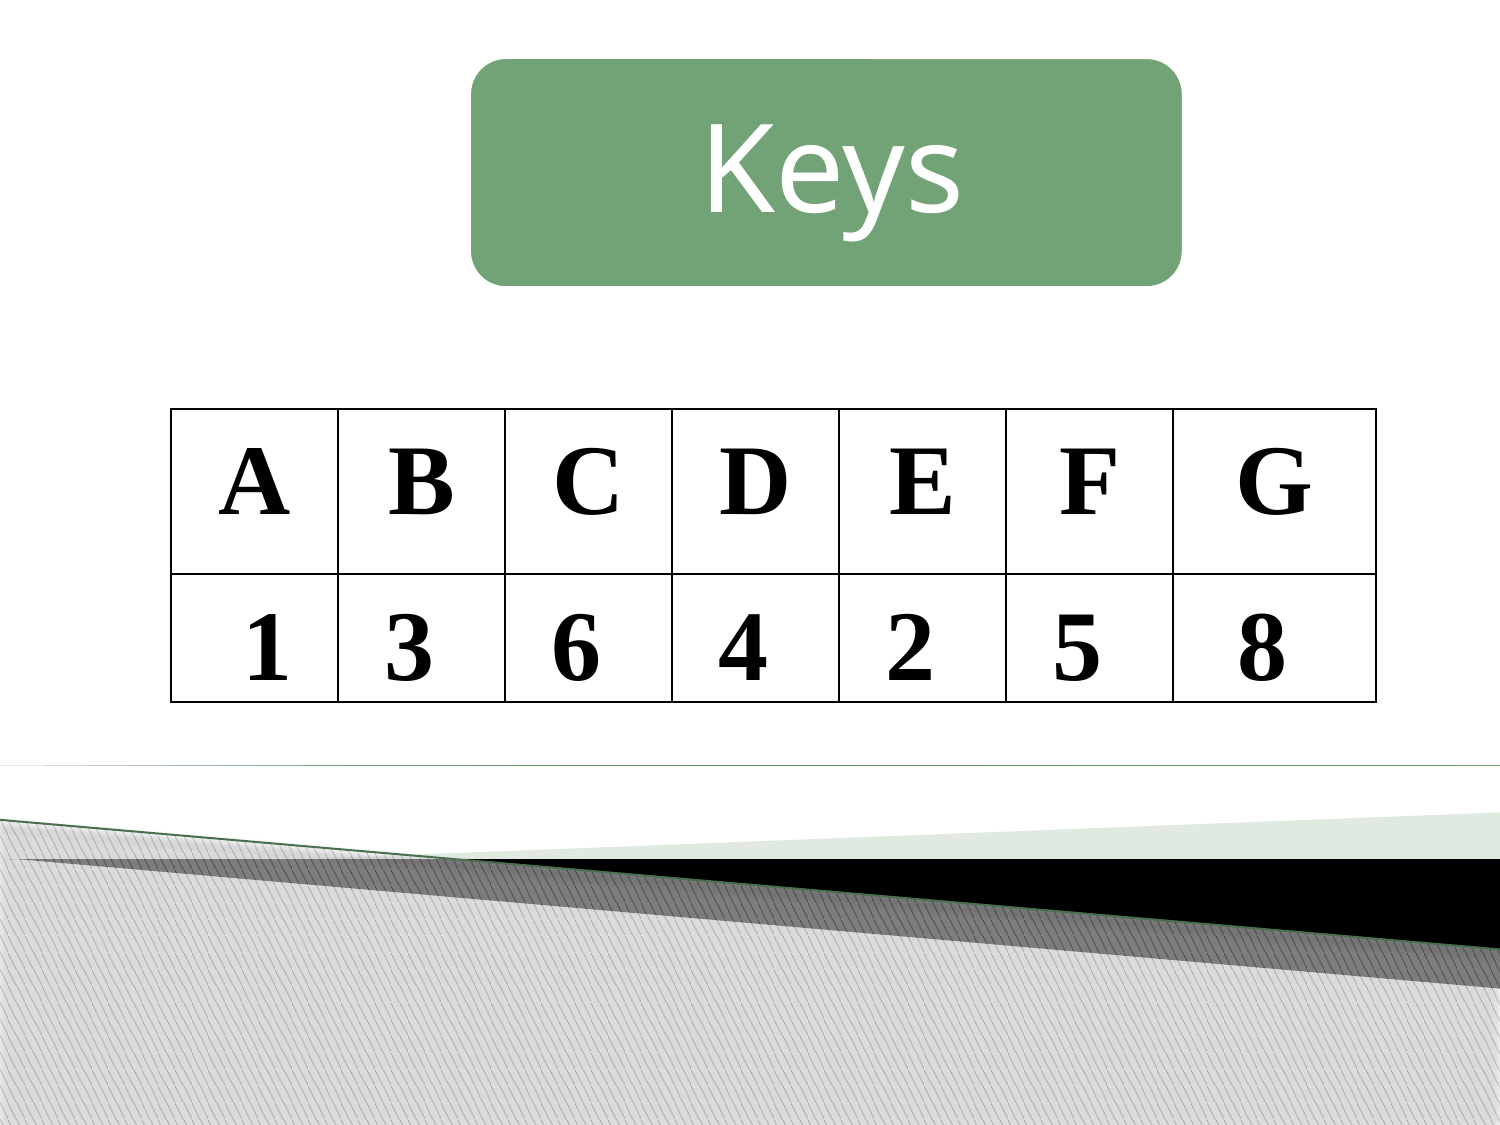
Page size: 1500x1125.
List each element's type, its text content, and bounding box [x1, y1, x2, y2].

table_header B [339, 410, 504, 573]
table_cell 5 [1007, 658, 1172, 701]
table_cell 4 [673, 658, 838, 701]
table_cell 2 [840, 658, 1005, 701]
table_cell 1 [172, 575, 337, 701]
table_cell 8 [1174, 575, 1375, 582]
table_cell 6 [506, 575, 671, 582]
table_header F [1007, 410, 1172, 573]
table_header D [673, 410, 838, 573]
table_cell 5 [1007, 575, 1172, 582]
text_box [193, 582, 1500, 658]
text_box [466, 54, 1188, 291]
table_cell 8 [1174, 658, 1375, 701]
picture [5, 859, 1500, 989]
table_cell 2 [840, 575, 1005, 582]
table_header A [172, 410, 337, 573]
table_cell 4 [673, 575, 838, 582]
table_cell 3 [339, 575, 504, 582]
table_header E [840, 410, 1005, 573]
table_header C [506, 410, 671, 573]
table_cell 3 [339, 658, 504, 701]
table_header G [1174, 410, 1375, 573]
table_cell 6 [506, 658, 671, 701]
